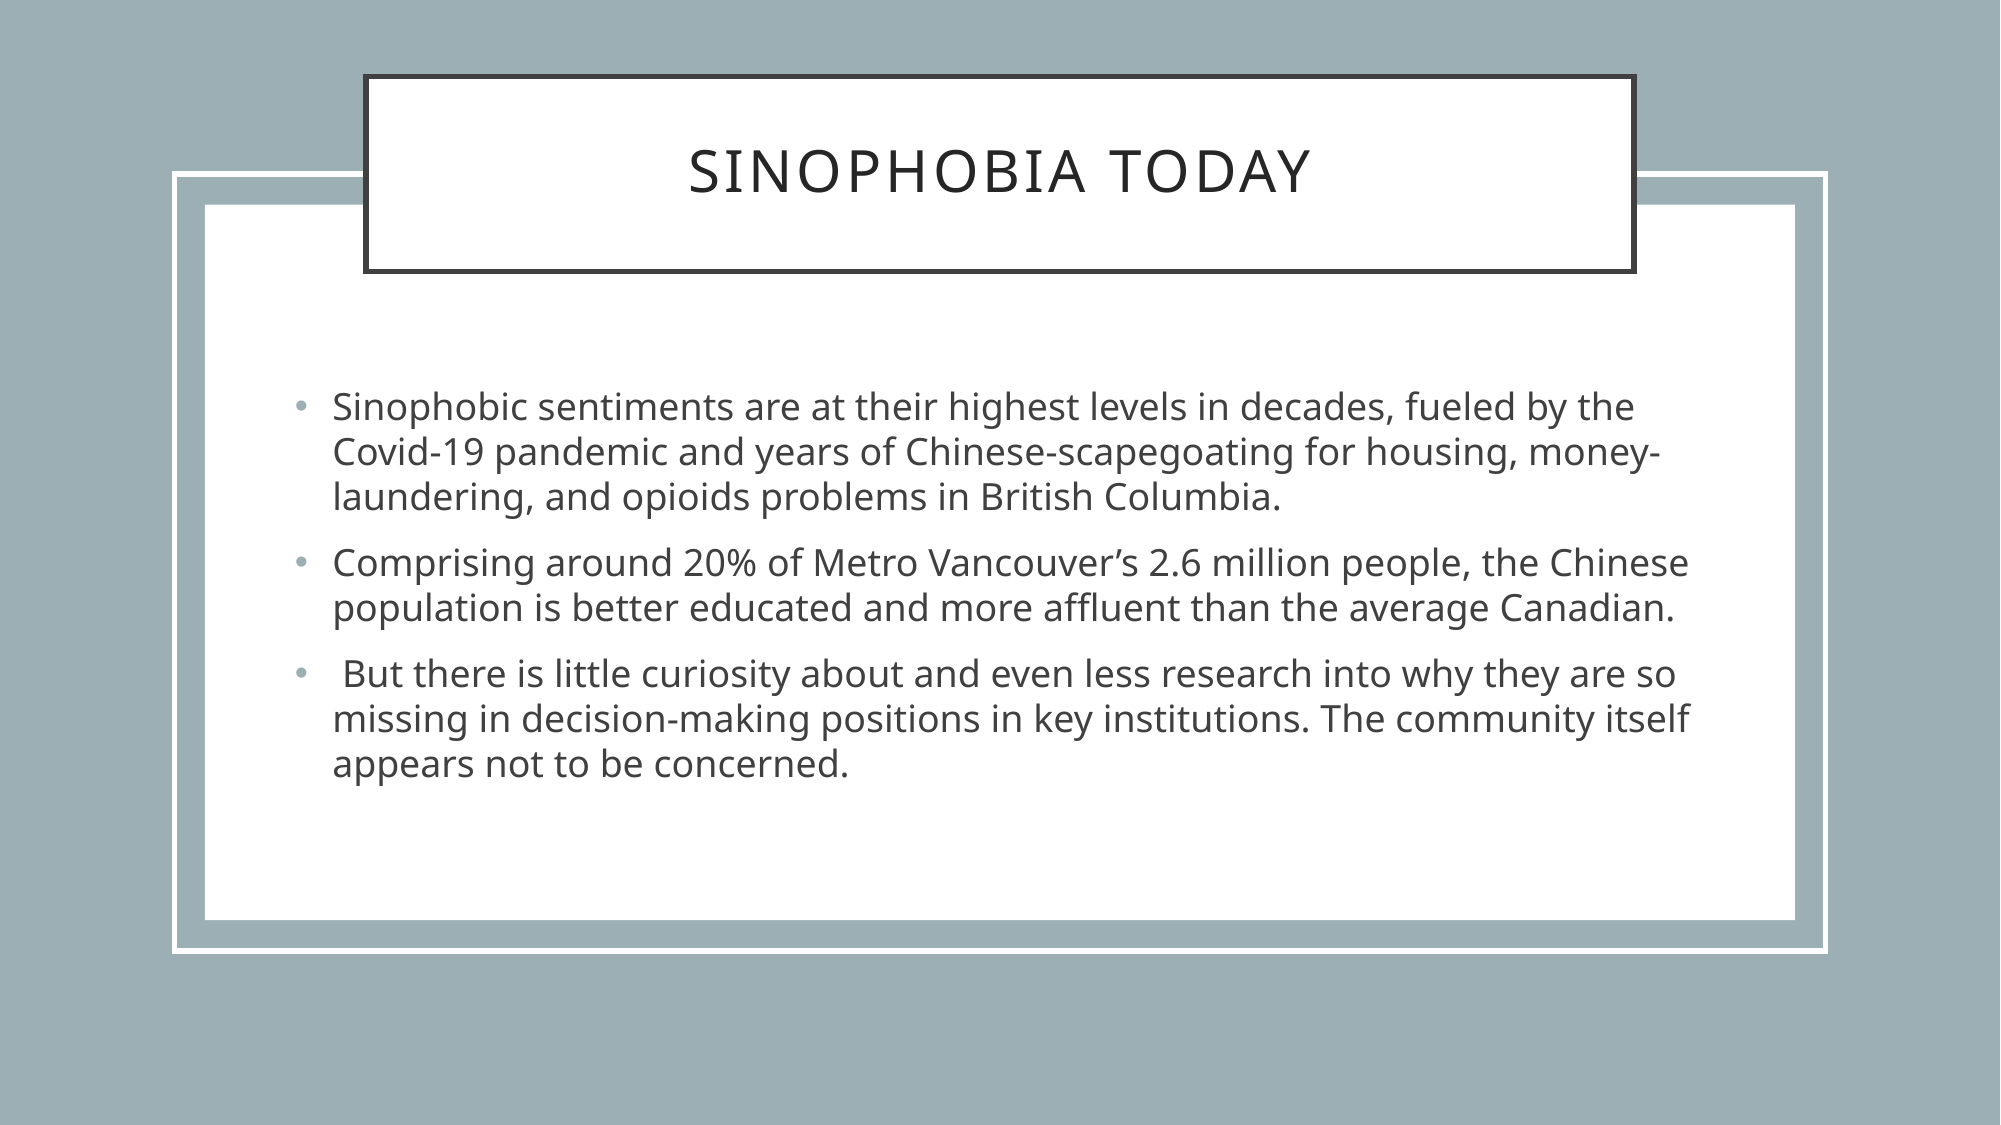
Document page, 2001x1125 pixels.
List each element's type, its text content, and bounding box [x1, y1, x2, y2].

text_box [173, 173, 1827, 952]
text_box [0, 0, 2000, 1125]
title Sinophobia today [363, 74, 1637, 274]
list Sinophobic sentiments are at their highest levels in decades, fueled by the Covid-19 pandemic and years of Chinese-scapegoating for housing, money-laundering, and opioids problems in British Columbia. Comprising around 20% of Metro Vancouver’s 2.6 million people, the Chinese population is better educated and more affluent than the average Canadian. But there is little curiosity about and even less research into why they are so missing in decision-making positions in key institutions. The community itself appears not to be concerned. [279, 375, 1721, 849]
